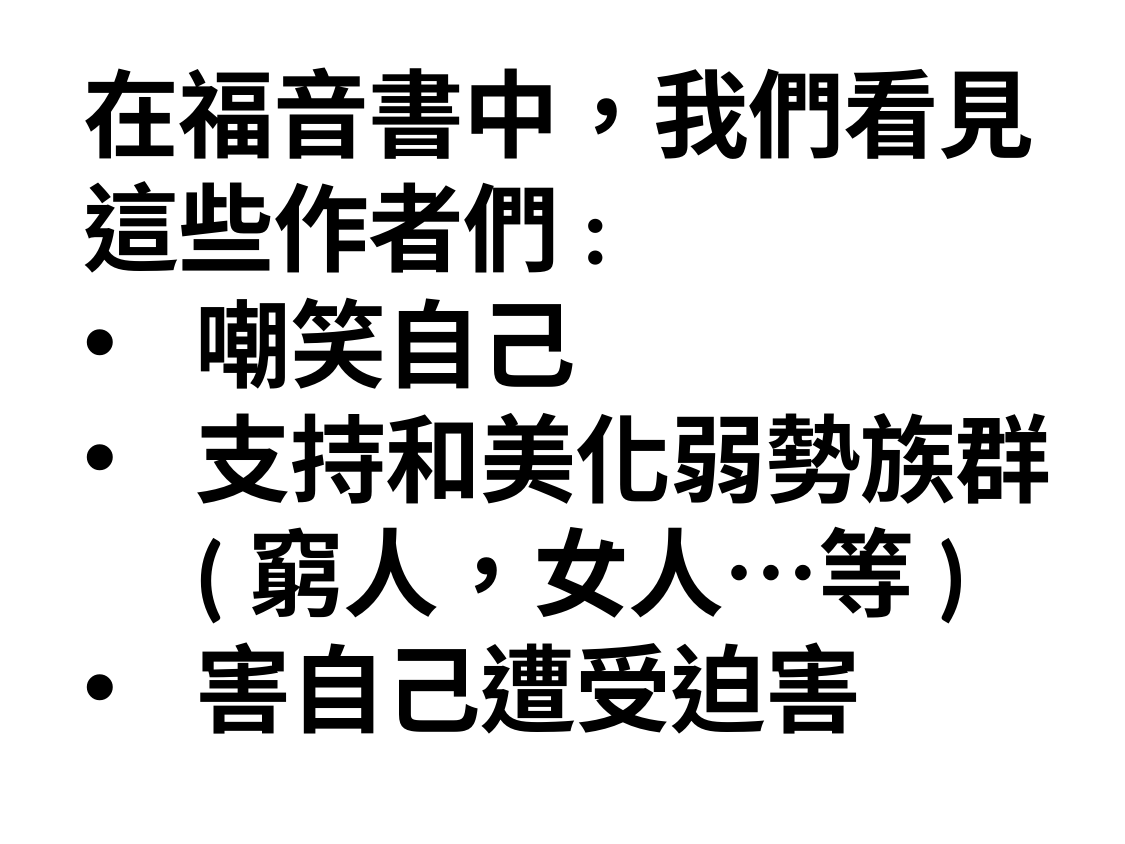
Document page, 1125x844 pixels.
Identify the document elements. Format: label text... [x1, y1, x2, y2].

text_box 在福音書中，我們看見這些作者們: 嘲笑自己 支持和美化弱勢族群 (窮人，女人…等) 害自己遭受迫害 [68, 46, 1125, 752]
